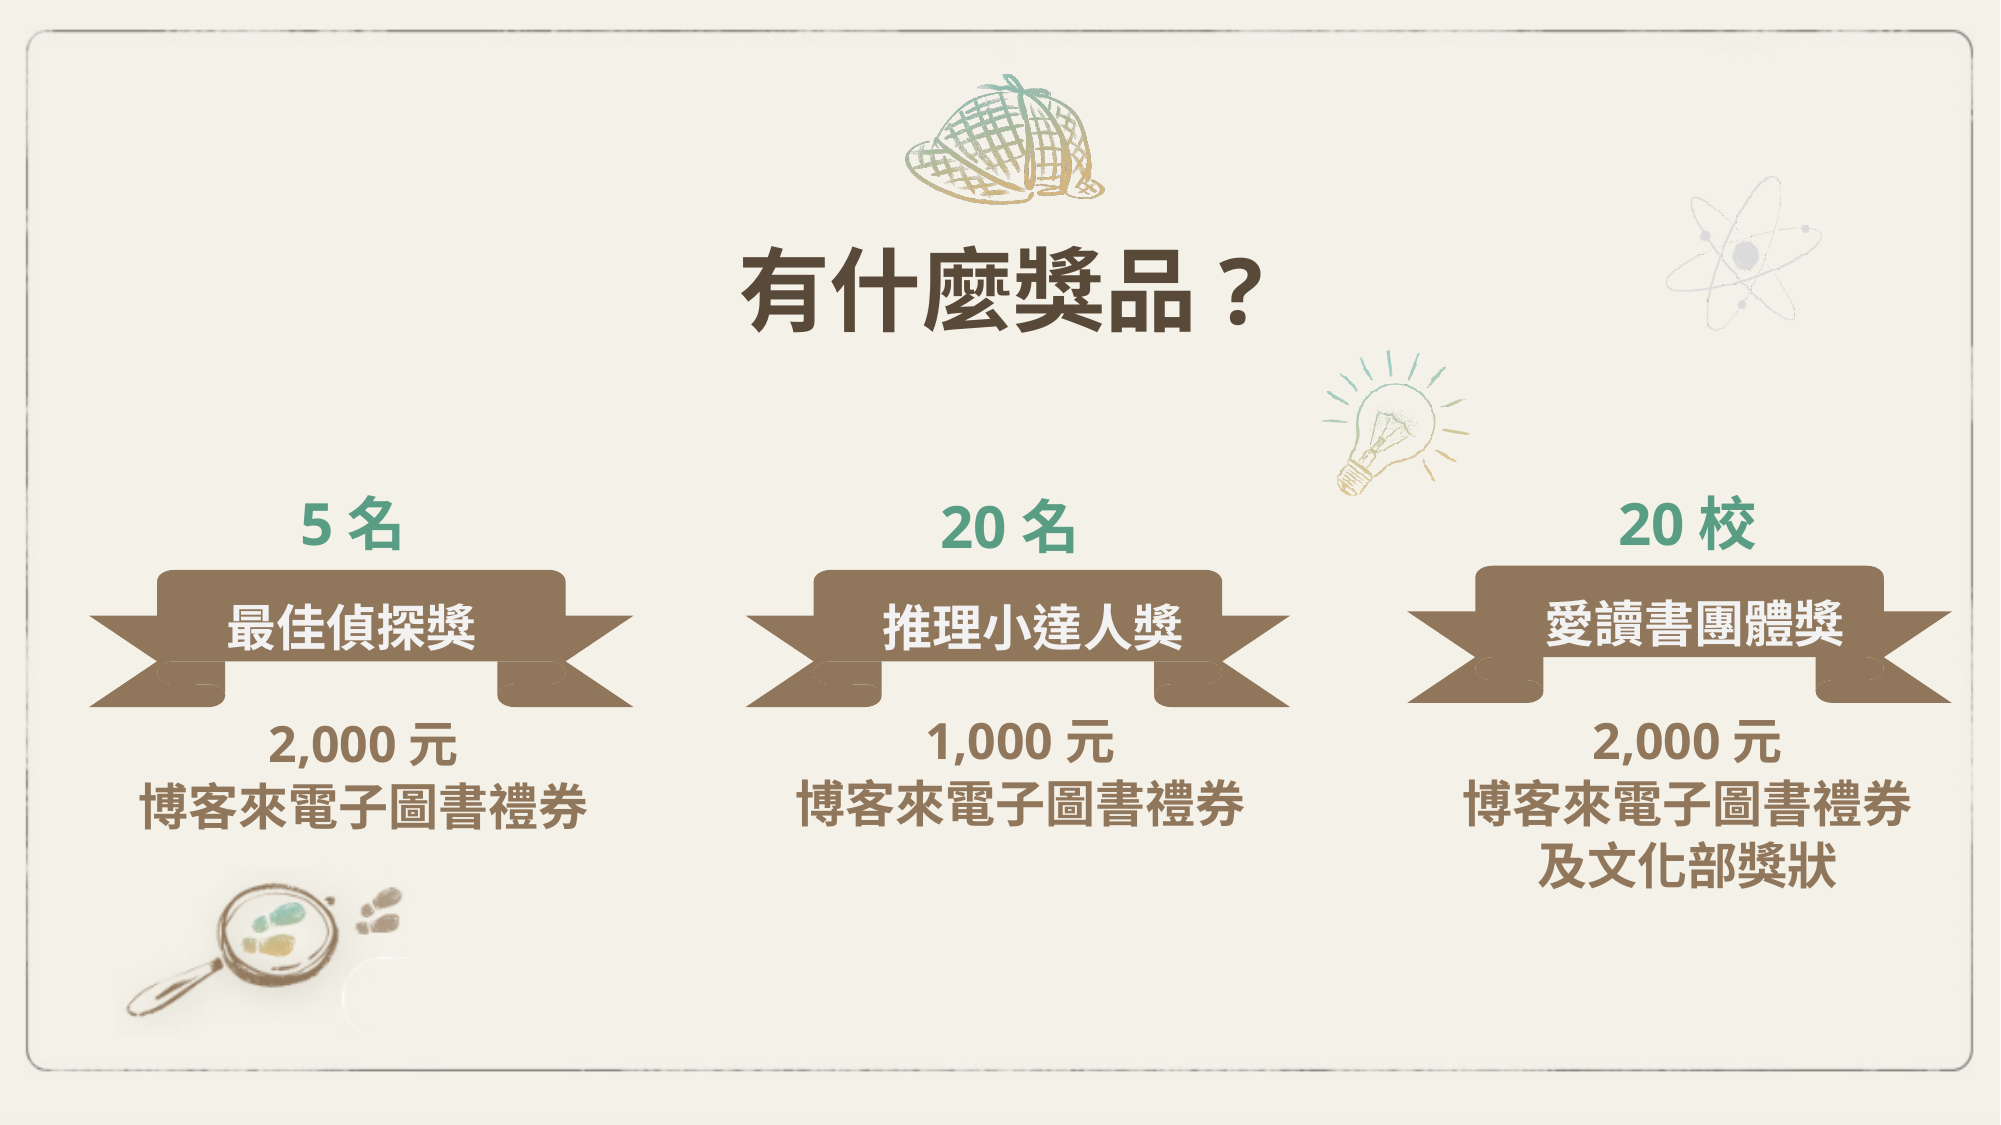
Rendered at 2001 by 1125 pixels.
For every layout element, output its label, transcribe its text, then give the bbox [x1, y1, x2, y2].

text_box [88, 555, 634, 708]
picture [0, 0, 2001, 1114]
text_box 有什麼獎品? [437, 224, 1565, 350]
text_box 20校 [1508, 487, 1938, 551]
text_box 1‚000元 博客來電子圖書禮券 [770, 708, 1271, 840]
text_box 2‚000元 博客來電子圖書禮券 [113, 708, 614, 843]
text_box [1407, 551, 1952, 704]
text_box 20名 [760, 489, 1249, 555]
text_box 5名 [102, 487, 603, 555]
text_box 2‚000元 博客來電子圖書禮券 及文化部獎狀 [1437, 704, 1938, 903]
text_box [745, 555, 1291, 708]
